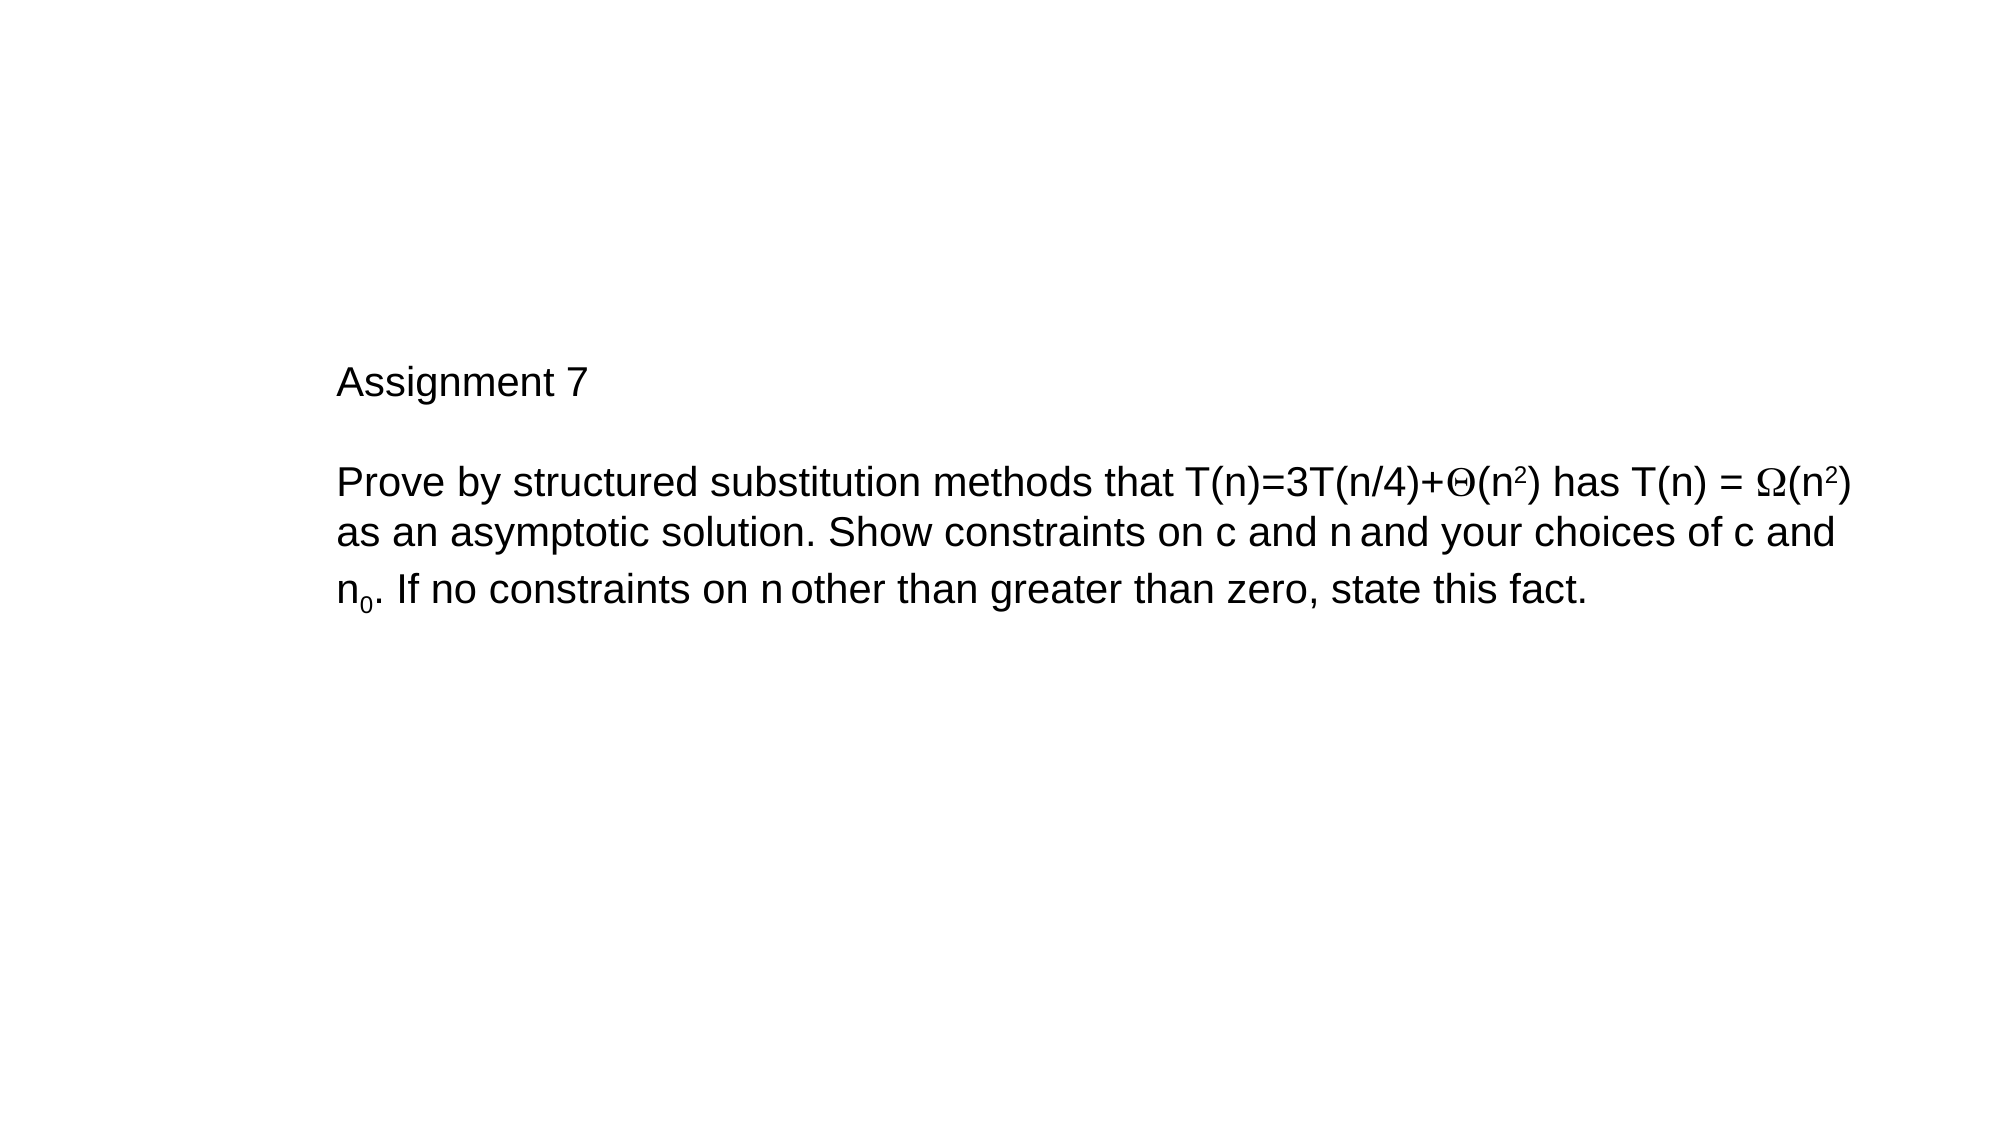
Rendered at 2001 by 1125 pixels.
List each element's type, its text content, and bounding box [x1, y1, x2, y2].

text_box Assignment 7 Prove by structured substitution methods that T(n)=3T(n/4)+Q(n2) has T(n) = W(n2) as an asymptotic solution. Show constraints on c and n and your choices of c and n0. If no constraints on n other than greater than zero, state this fact. [321, 347, 1882, 626]
